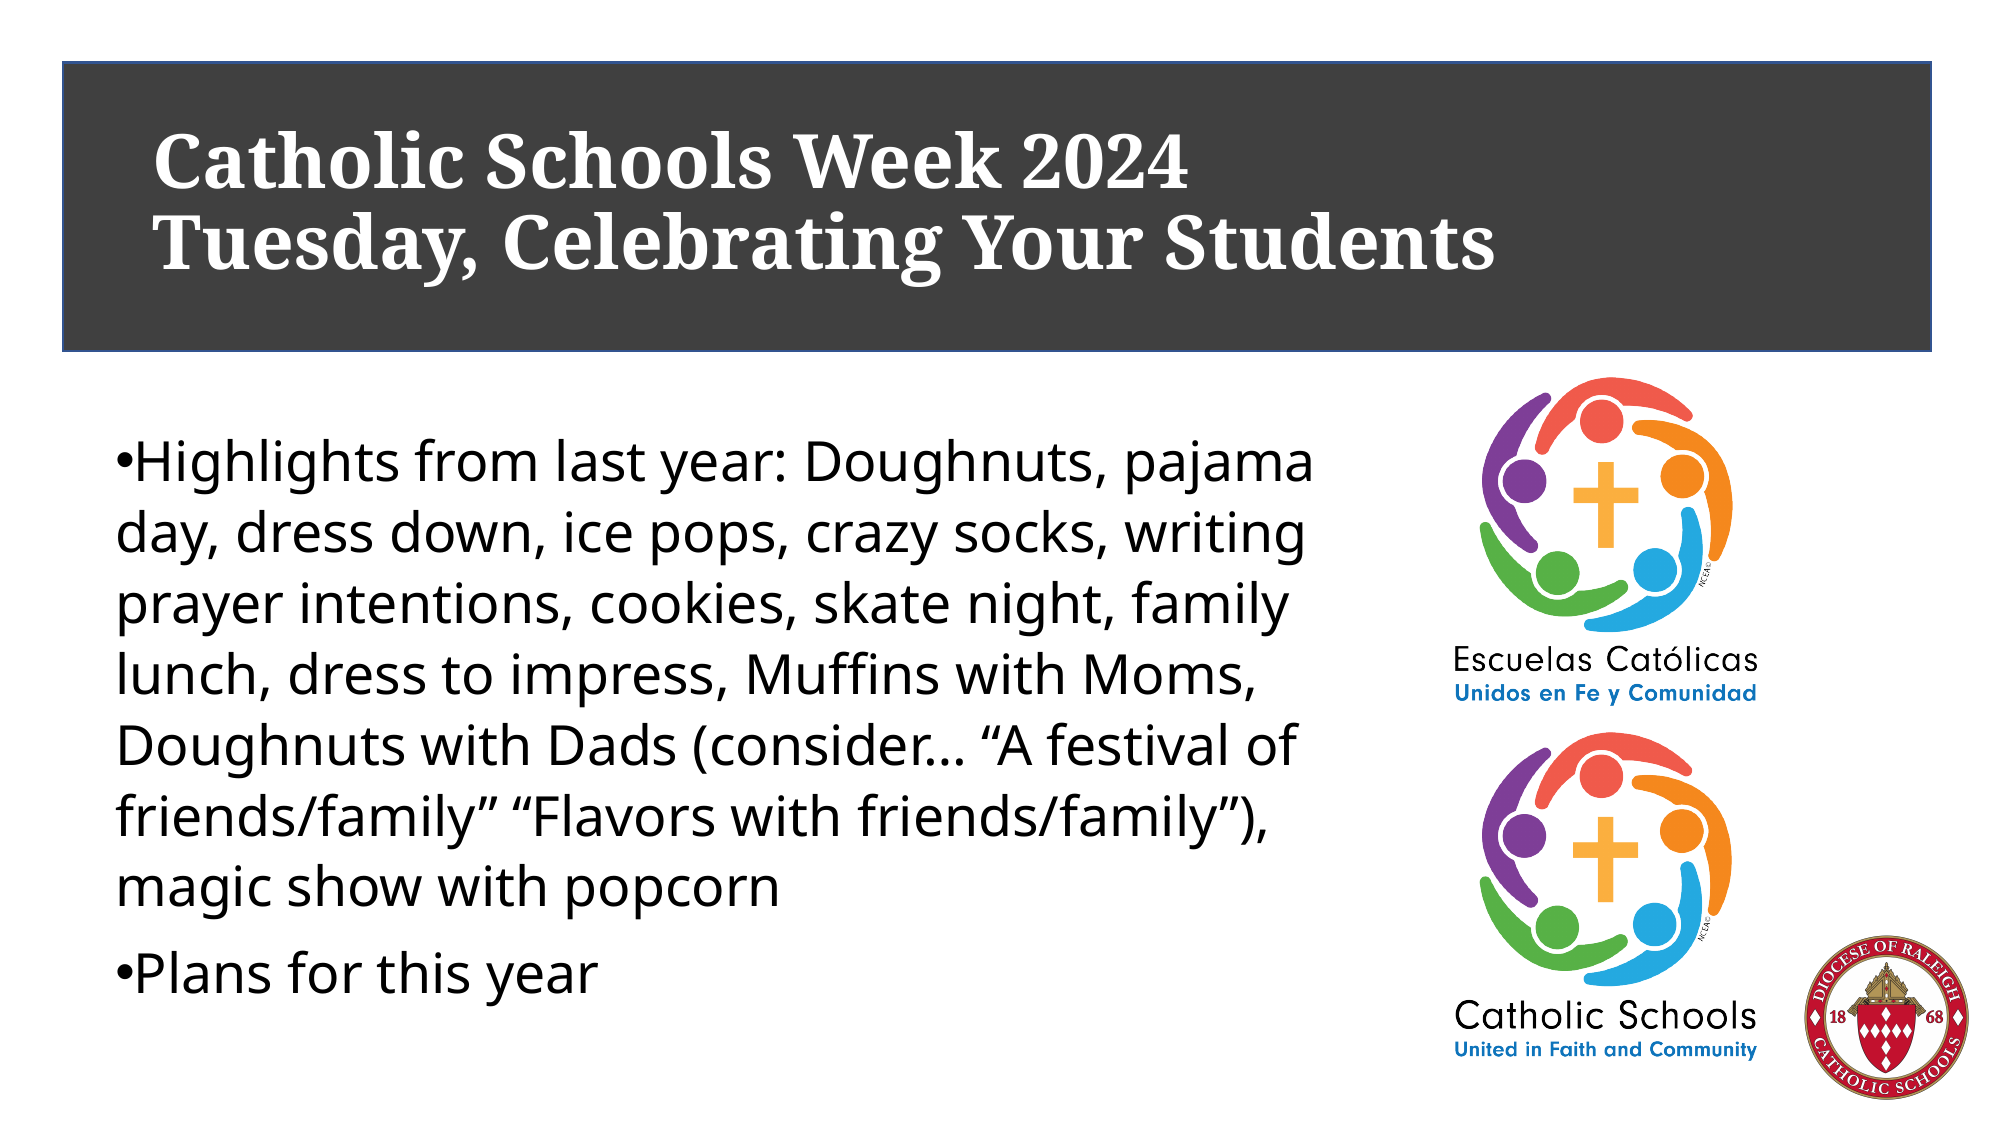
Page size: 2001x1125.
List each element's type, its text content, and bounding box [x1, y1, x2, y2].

text_box [62, 61, 1932, 352]
picture [1455, 377, 1757, 706]
picture [1804, 935, 1969, 1100]
title Catholic Schools Week 2024 Tuesday, Celebrating Your Students [137, 96, 1863, 314]
list Highlights from last year: Doughnuts, pajama day, dress down, ice pops, crazy socks, writing prayer intentions, cookies, skate night, family lunch, dress to impress, Muffins with Moms, Doughnuts with Dads (consider… “A festival of friends/family” “Flavors with friends/family”), magic show with popcorn Plans for this year [100, 412, 1408, 1014]
picture [1455, 732, 1757, 1061]
